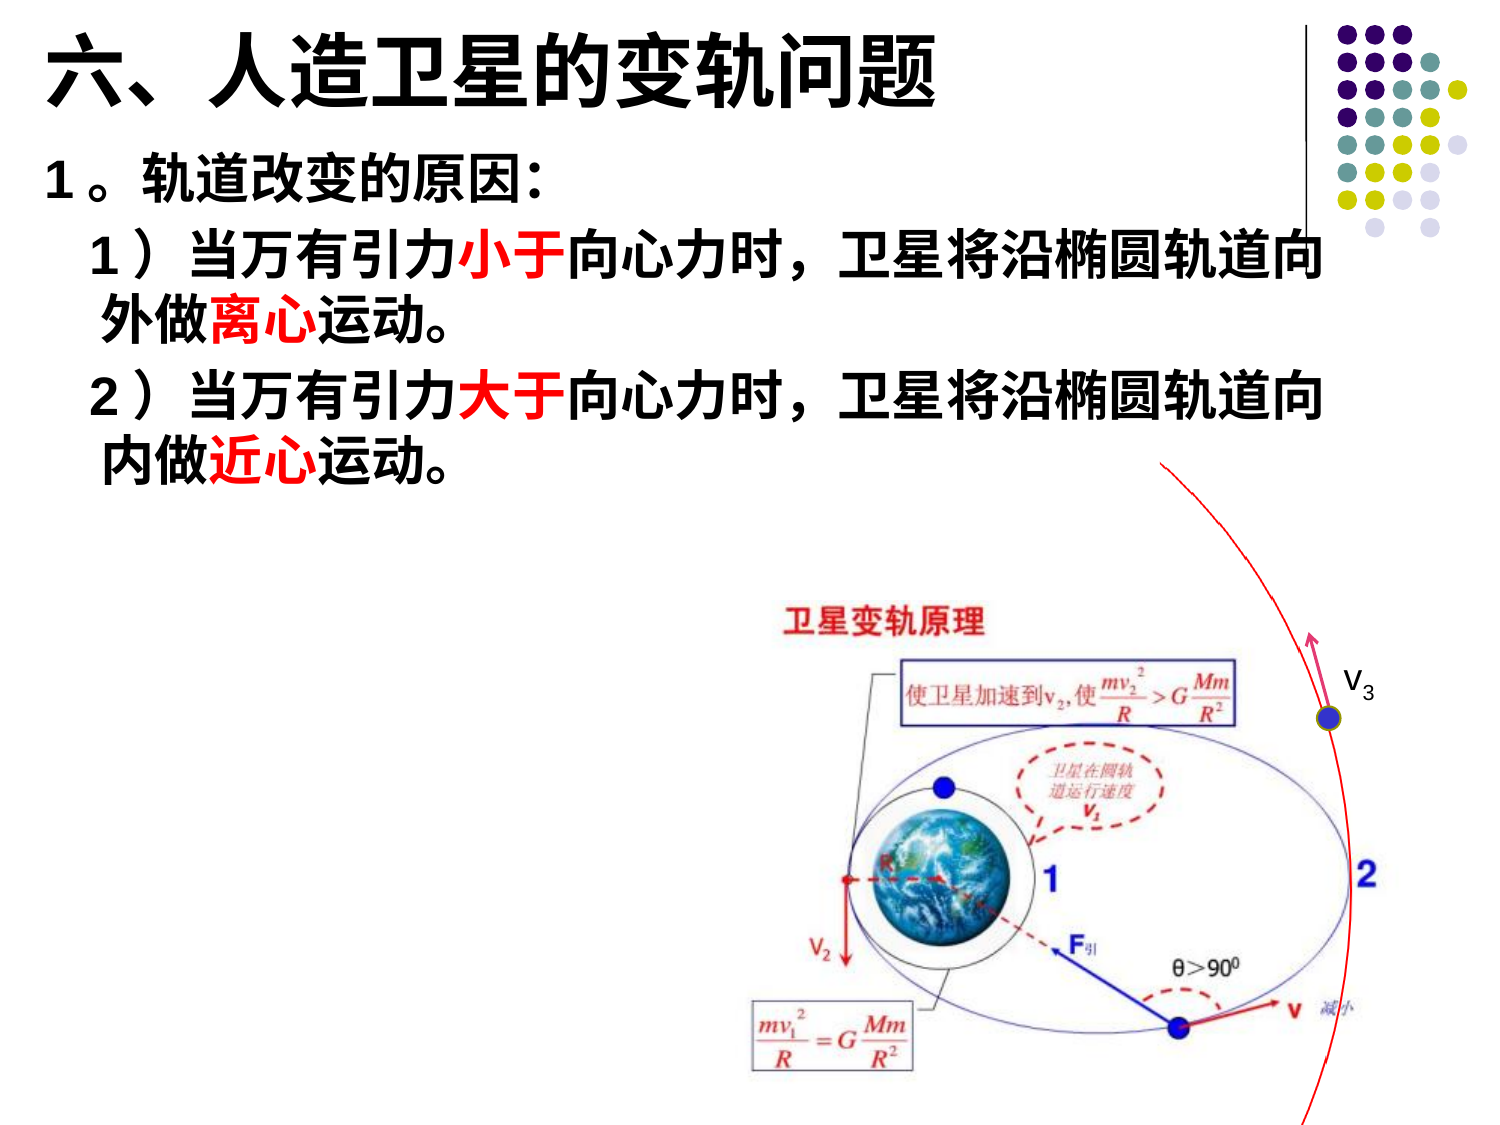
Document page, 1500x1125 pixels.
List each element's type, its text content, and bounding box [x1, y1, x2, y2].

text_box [700, 327, 1453, 1125]
text_box 1。轨道改变的原因： 1）当万有引力小于向心力时，卫星将沿椭圆轨道向外做离心运动。 2）当万有引力大于向心力时，卫星将沿椭圆轨道向内做近心运动。 [29, 137, 1376, 539]
text_box 六、人造卫星的变轨问题 [29, 0, 1235, 138]
